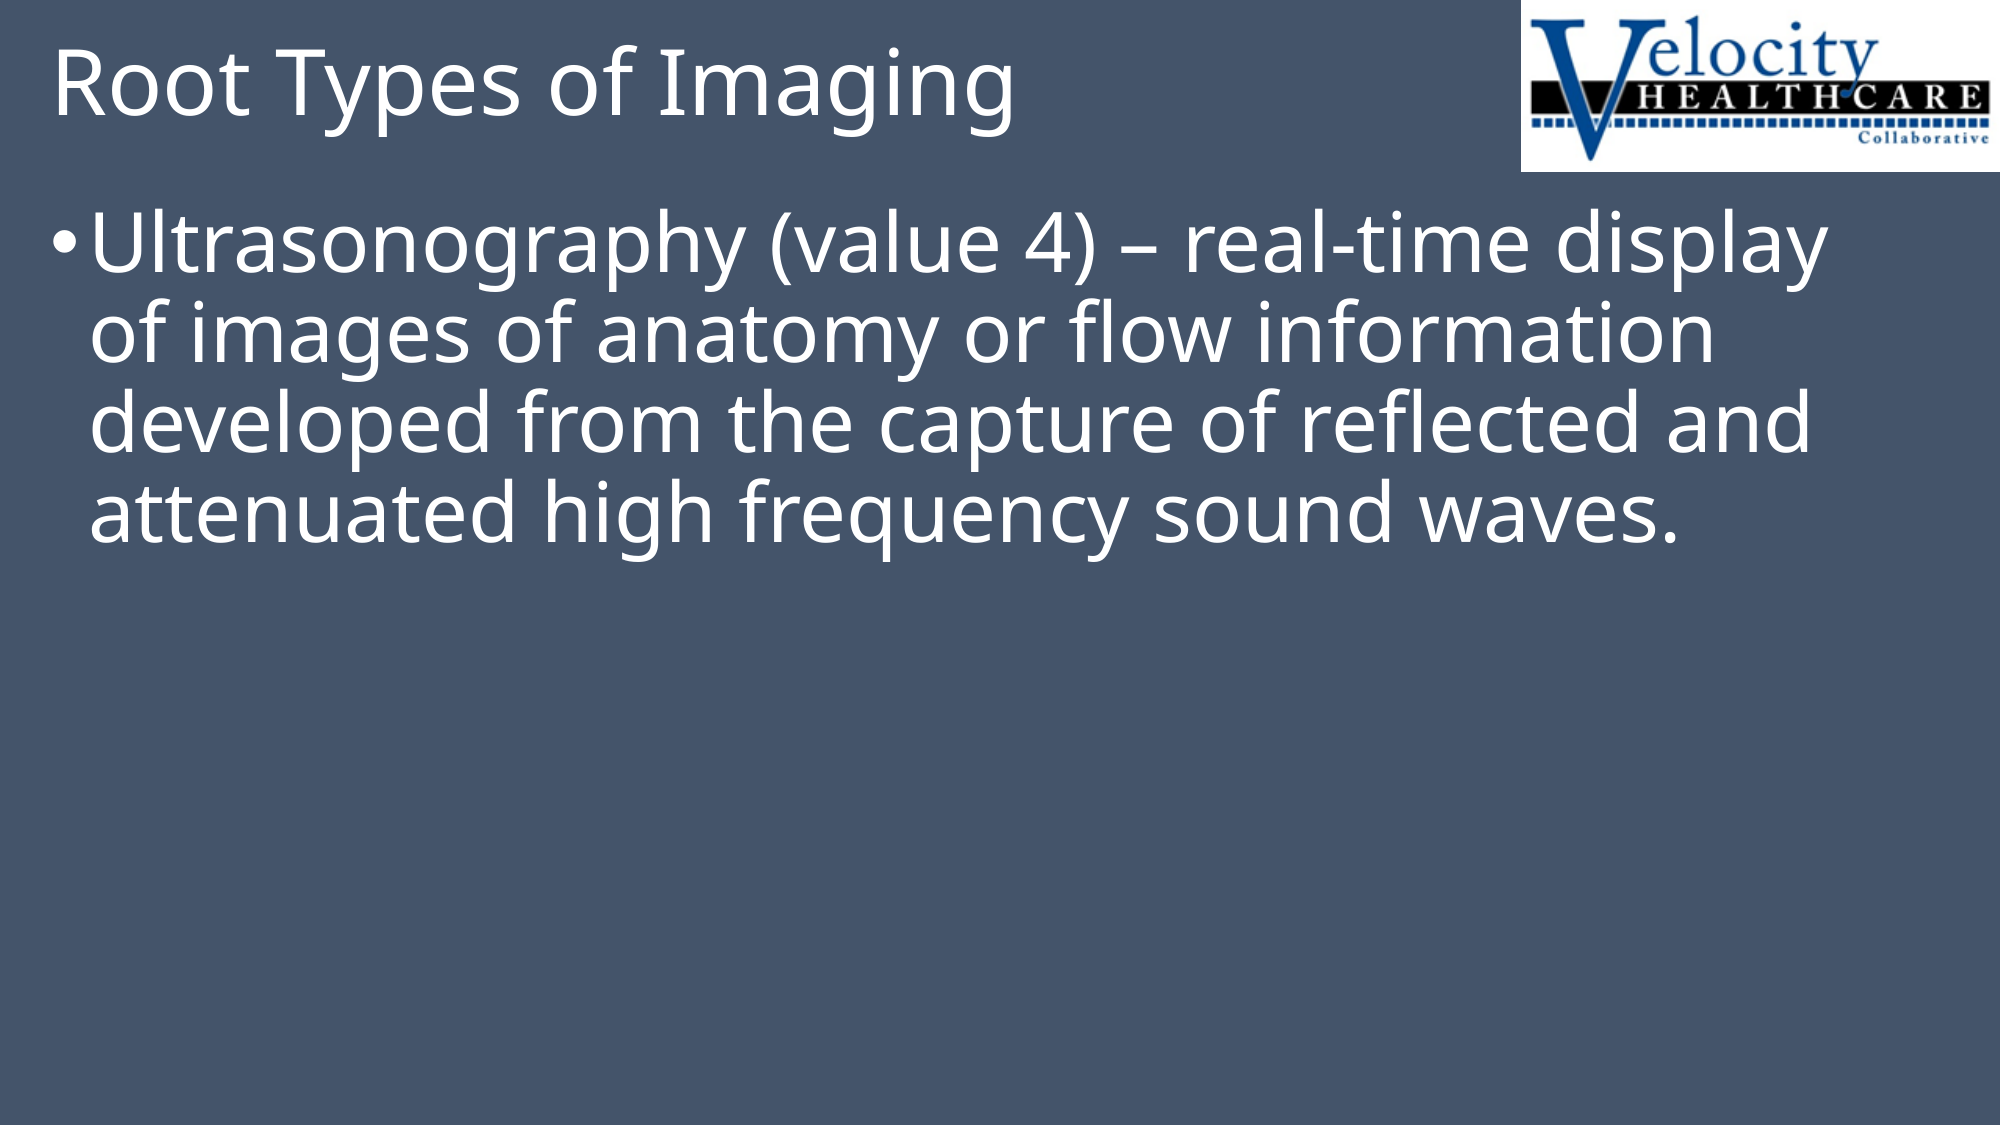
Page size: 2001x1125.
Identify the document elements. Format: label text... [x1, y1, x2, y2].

picture [1521, 0, 2000, 172]
title Root Types of Imaging [35, 17, 1494, 154]
list Ultrasonography (value 4) – real-time display of images of anatomy or flow information developed from the capture of reflected and attenuated high frequency sound waves. [35, 193, 1967, 1091]
